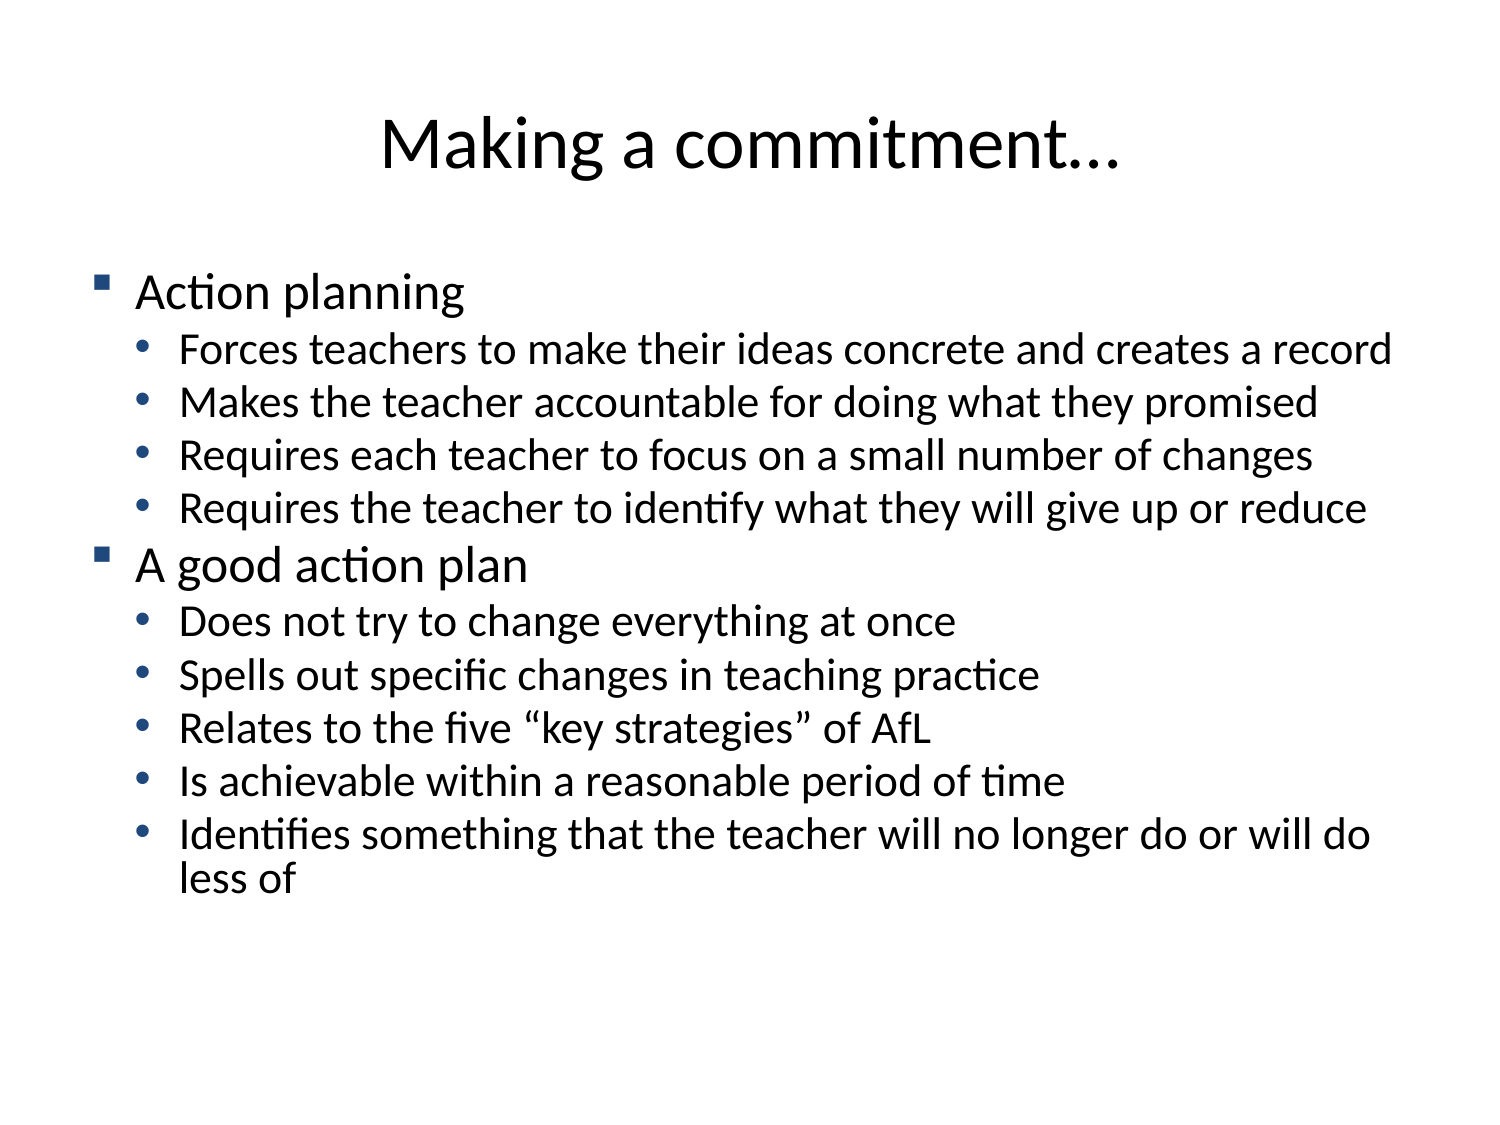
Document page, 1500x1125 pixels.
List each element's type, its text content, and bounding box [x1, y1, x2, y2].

title Making a commitment… [75, 45, 1425, 233]
list Action planning Forces teachers to make their ideas concrete and creates a record Makes the teacher accountable for doing what they promised Requires each teacher to focus on a small number of changes Requires the teacher to identify what they will give up or reduce A good action plan Does not try to change everything at once Spells out specific changes in teaching practice Relates to the five “key strategies” of AfL Is achievable within a reasonable period of time Identifies something that the teacher will no longer do or will do less of [75, 262, 1425, 1005]
